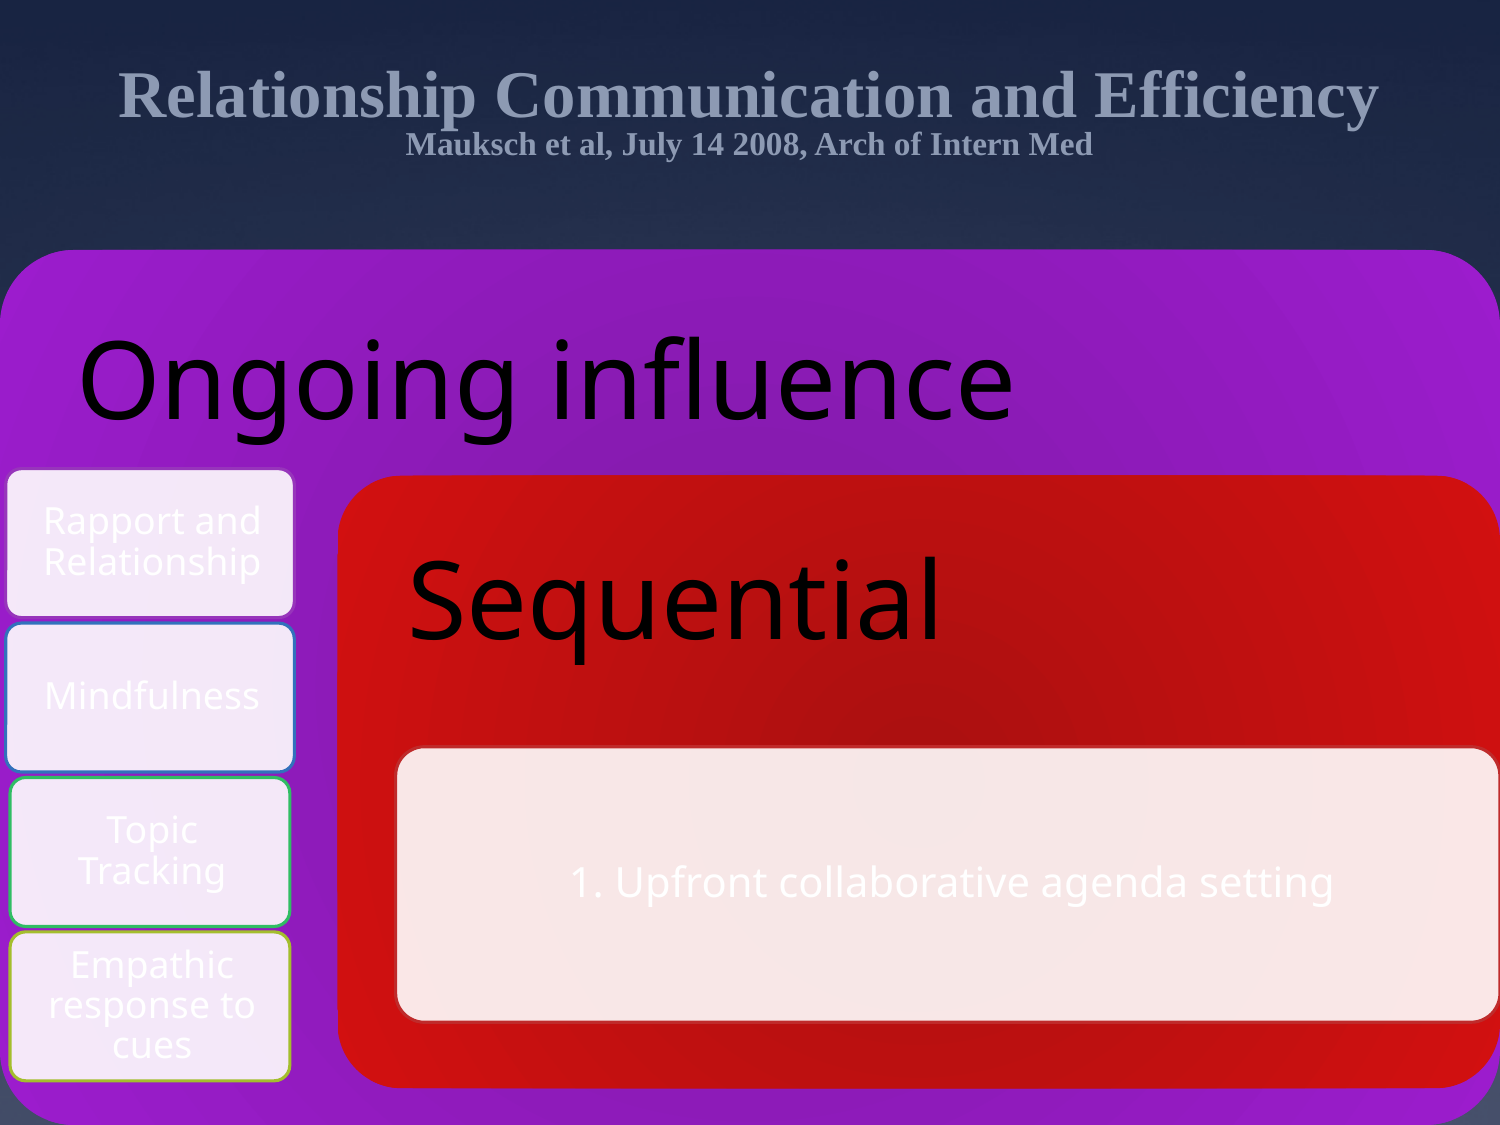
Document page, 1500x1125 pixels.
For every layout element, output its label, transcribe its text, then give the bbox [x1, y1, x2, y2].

title Relationship Communication and Efficiency Mauksch et al, July 14 2008, Arch of Intern Med [51, 58, 1449, 189]
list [0, 248, 1500, 1125]
